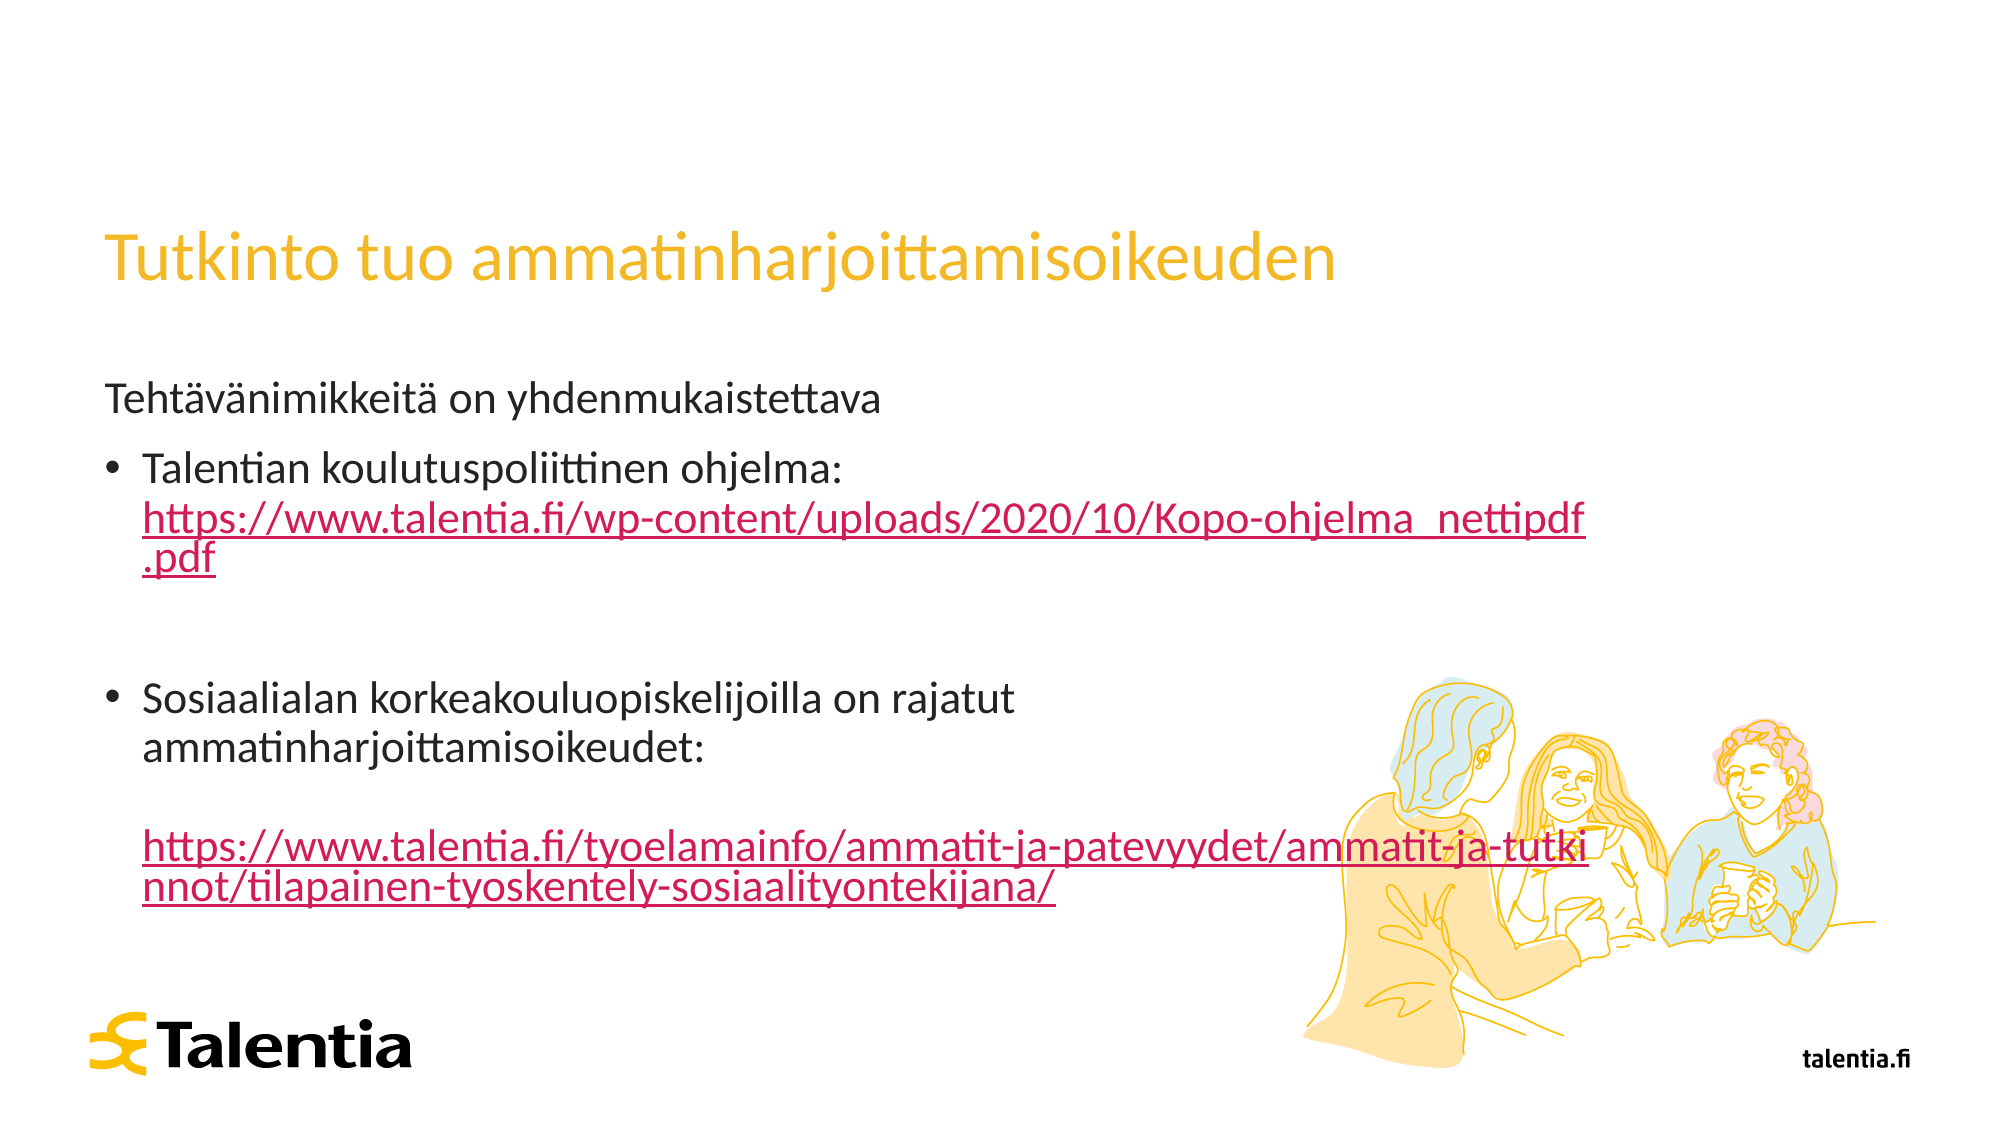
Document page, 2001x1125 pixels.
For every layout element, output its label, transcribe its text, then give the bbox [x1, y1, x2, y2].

picture [0, 677, 2000, 1125]
list Tehtävänimikkeitä on yhdenmukaistettava Talentian koulutuspoliittinen ohjelma: https://www.talentia.fi/wp-content/uploads/2020/10/Kopo-ohjelma_nettipdf.pdf Sosiaalialan korkeakouluopiskelijoilla on rajatut ammatinharjoittamisoikeudet: https://www.talentia.fi/tyoelamainfo/ammatit-ja-patevyydet/ammatit-ja-tutkinnot/tilapainen-tyoskentely-sosiaalityontekijana/ [89, 366, 1605, 939]
title Tutkinto tuo ammatinharjoittamisoikeuden [89, 148, 1605, 366]
